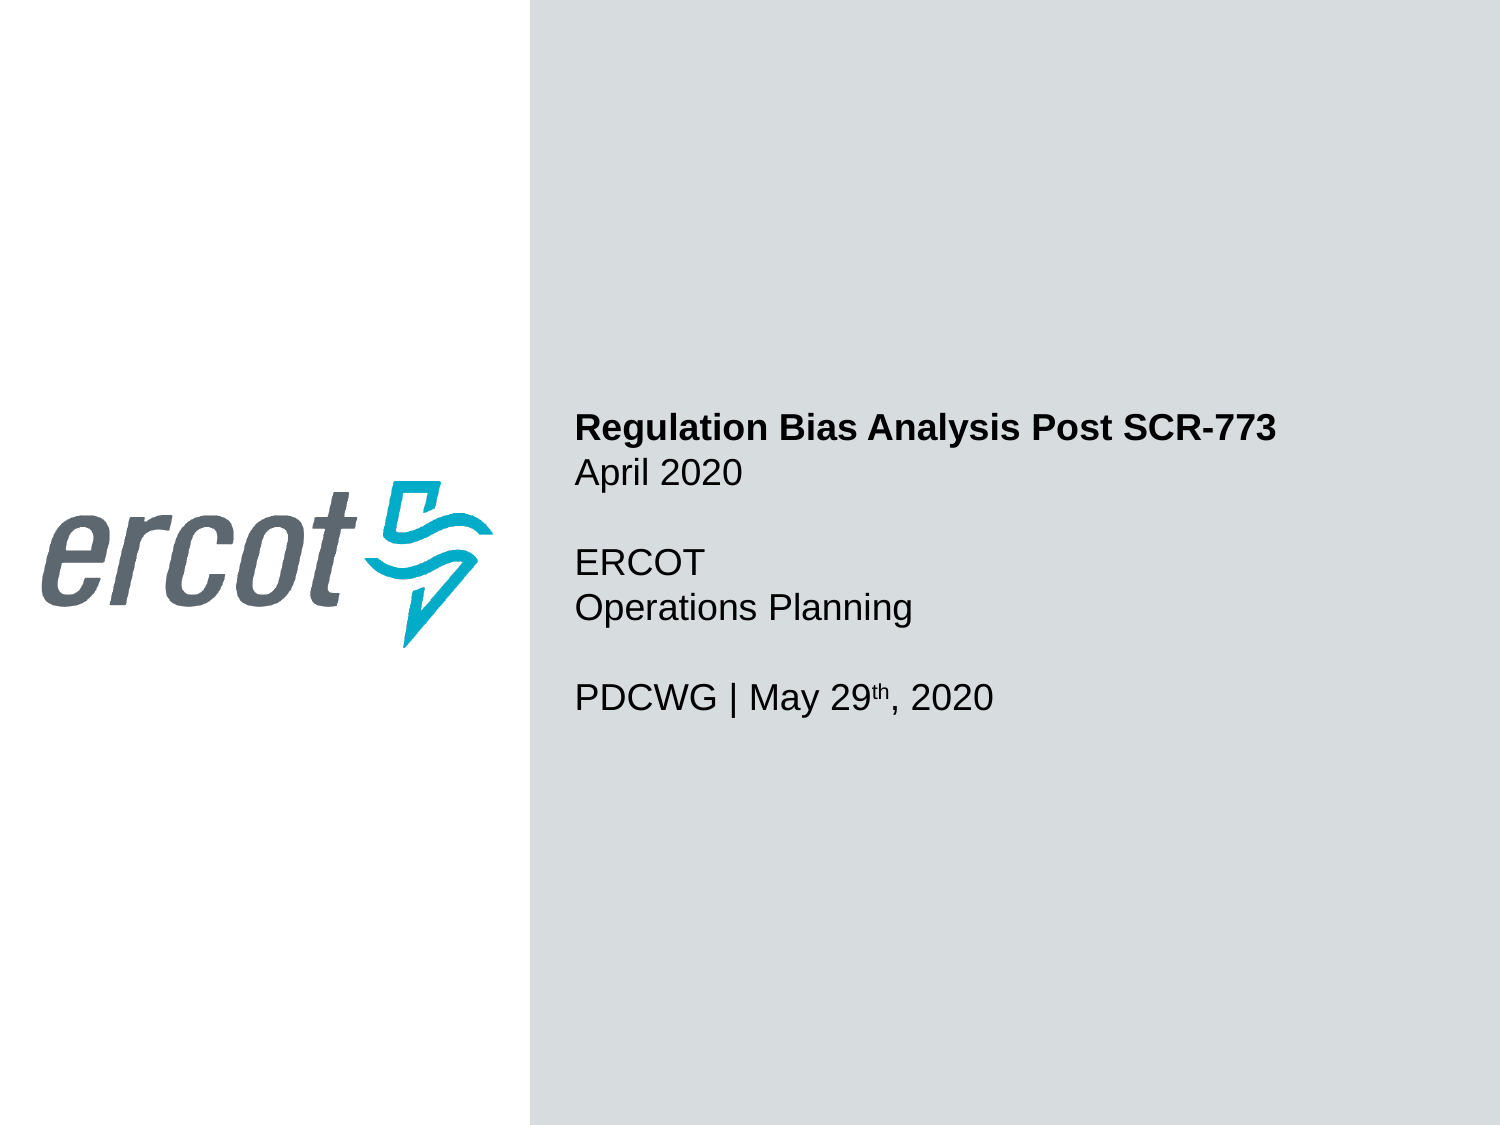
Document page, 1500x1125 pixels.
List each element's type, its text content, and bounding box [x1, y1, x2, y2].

picture [32, 471, 501, 654]
text_box Regulation Bias Analysis Post SCR-773 April 2020 ERCOT Operations Planning PDCWG | May 29th, 2020 [559, 395, 1486, 726]
